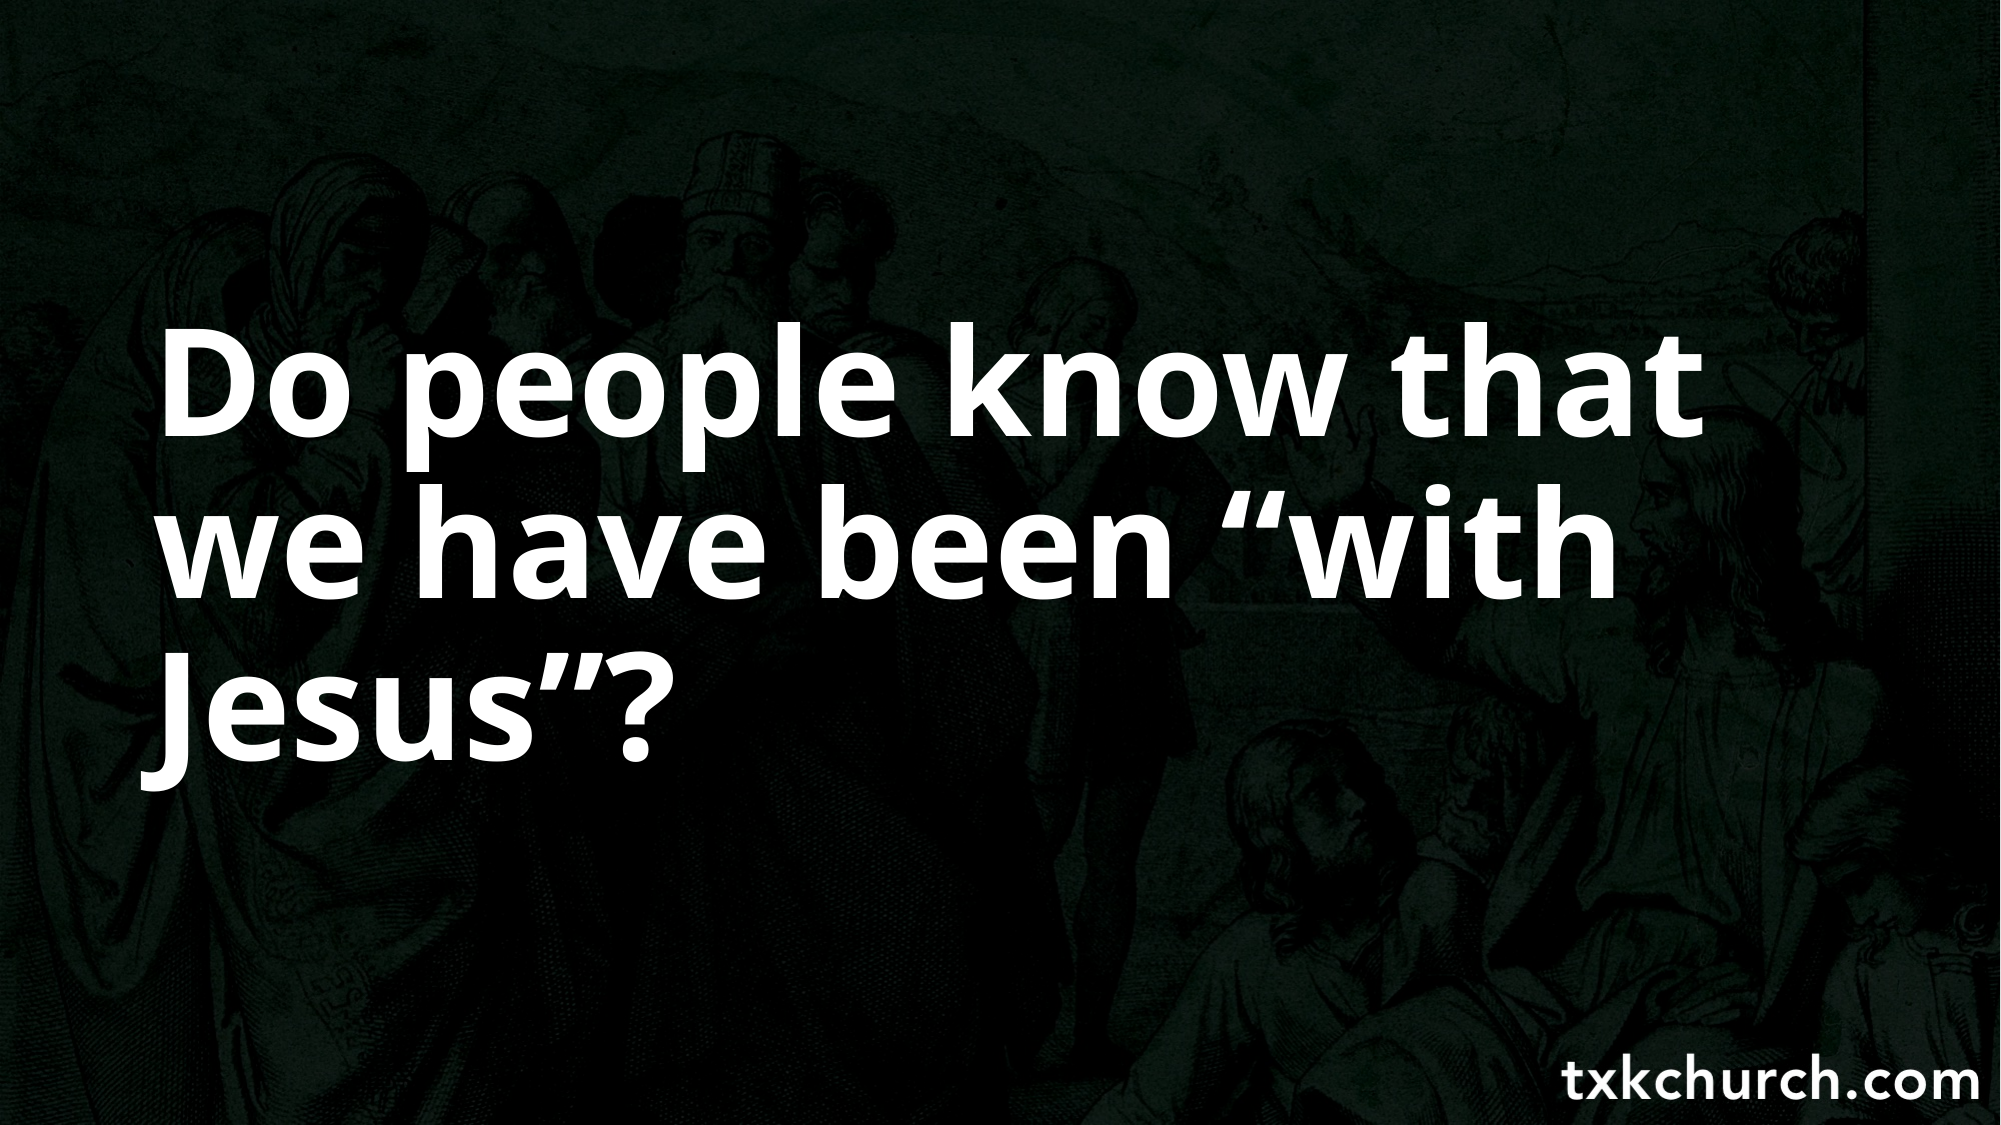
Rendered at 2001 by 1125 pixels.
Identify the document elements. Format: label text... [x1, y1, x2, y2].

picture [0, 0, 2001, 1125]
list Do people know that we have been “with Jesus”? [137, 299, 1863, 1014]
